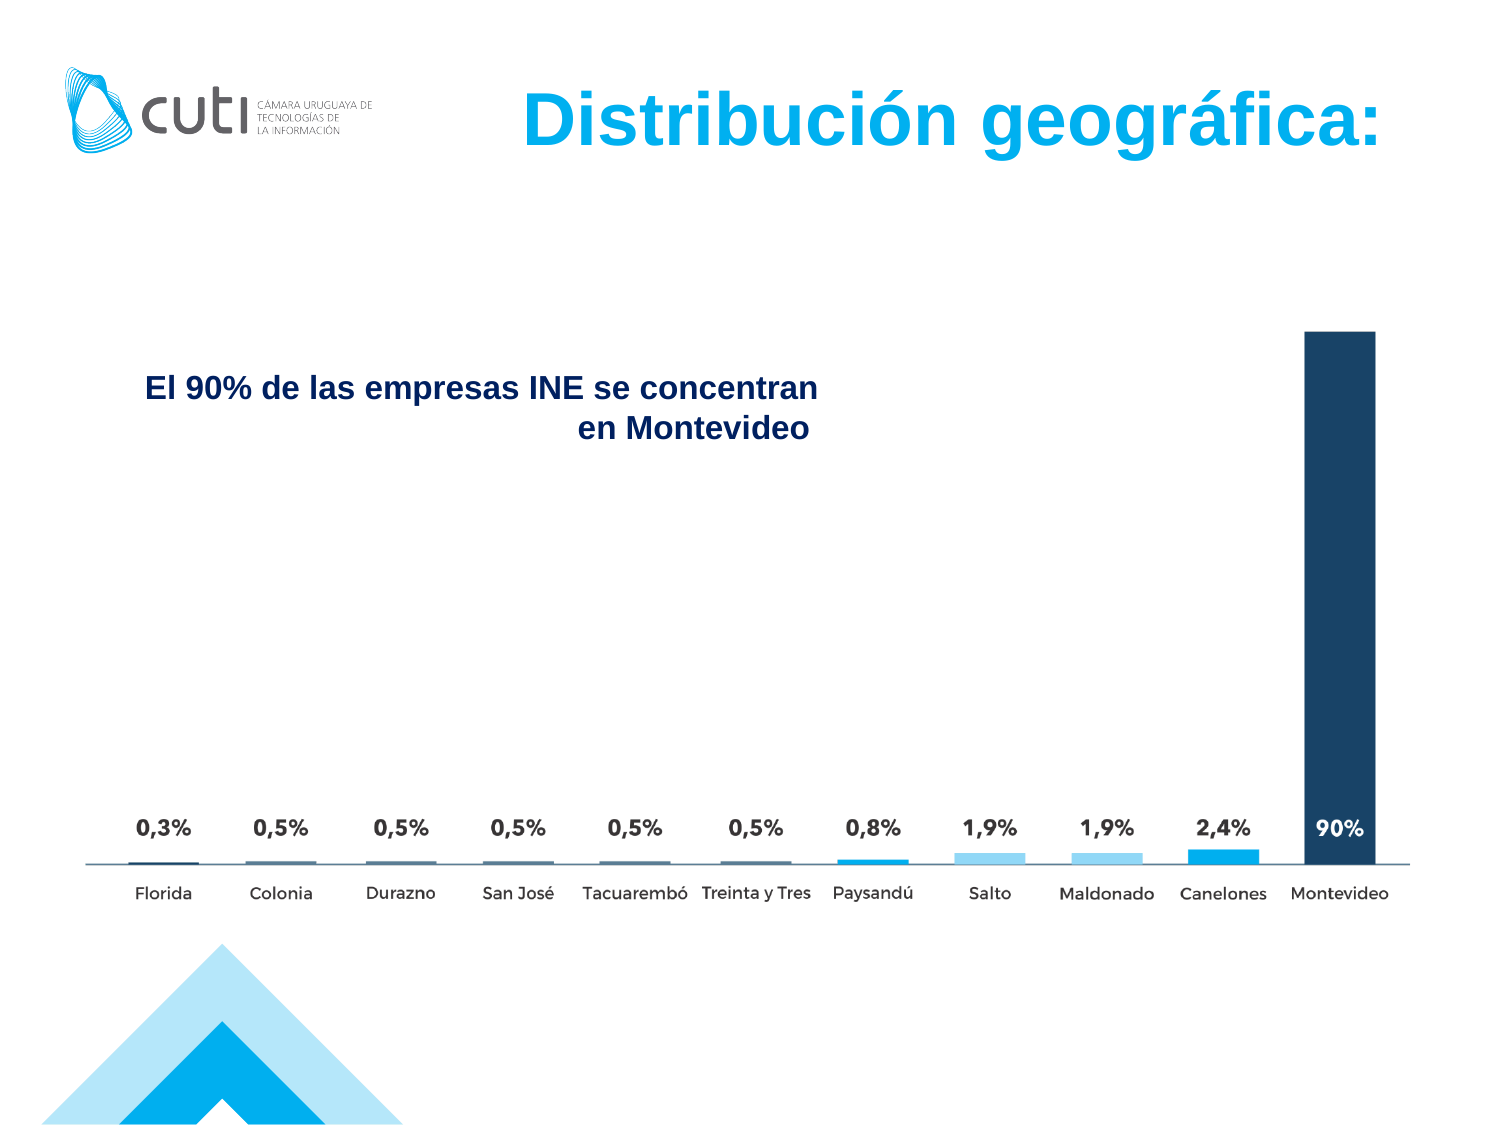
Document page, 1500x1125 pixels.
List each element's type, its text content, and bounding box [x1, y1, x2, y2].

picture [198, 1100, 247, 1125]
picture [0, 0, 1500, 1125]
text_box Distribución geográfica: [124, 97, 1400, 168]
